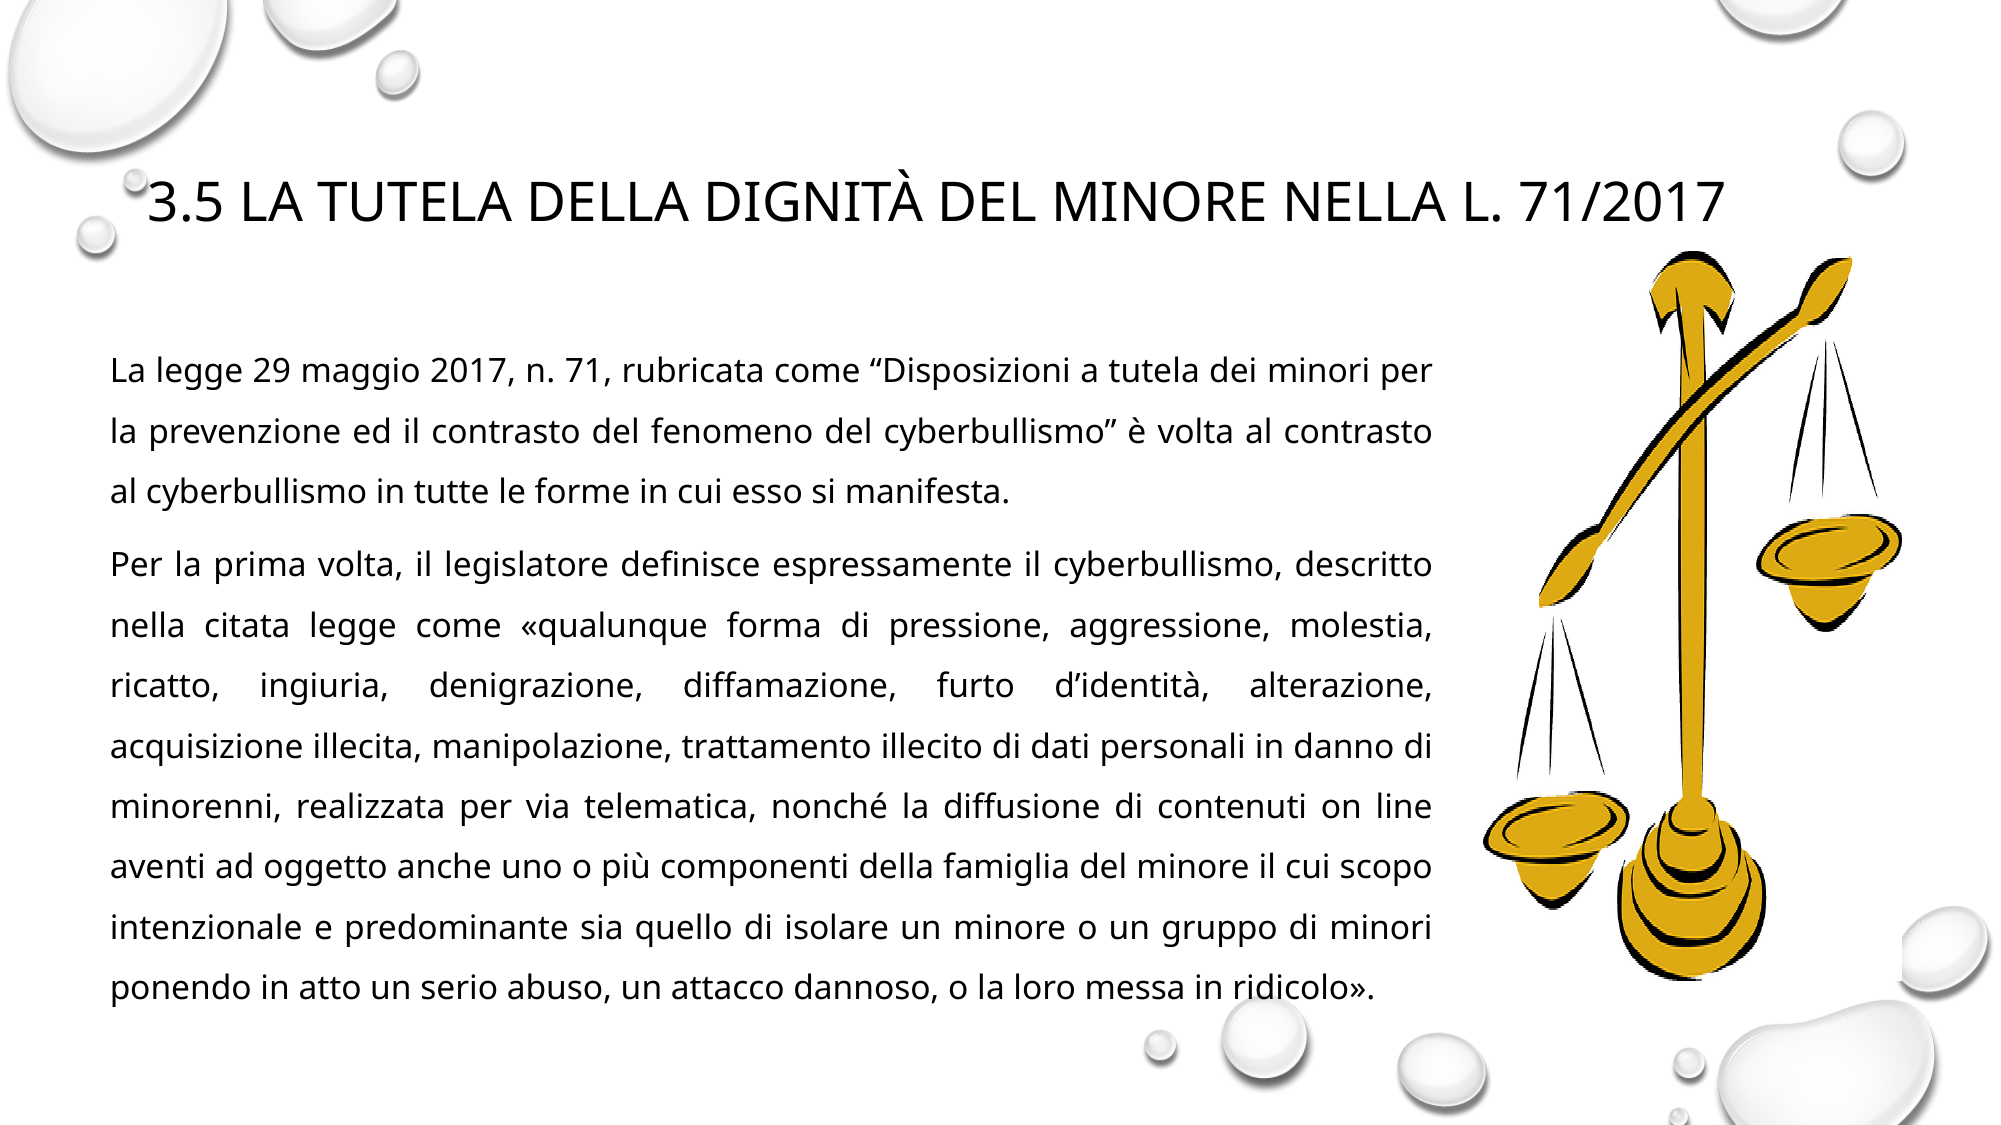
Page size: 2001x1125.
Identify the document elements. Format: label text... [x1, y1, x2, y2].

list La legge 29 maggio 2017, n. 71, rubricata come “Disposizioni a tutela dei minori per la prevenzione ed il contrasto del fenomeno del cyberbullismo” è volta al contrasto al cyberbullismo in tutte le forme in cui esso si manifesta. Per la prima volta, il legislatore definisce espressamente il cyberbullismo, descritto nella citata legge come «qualunque forma di pressione, aggressione, molestia, ricatto, ingiuria, denigrazione, diffamazione, furto d’identità, alterazione, acquisizione illecita, manipolazione, trattamento illecito di dati personali in danno di minorenni, realizzata per via telematica, nonché la diffusione di contenuti on line aventi ad oggetto anche uno o più componenti della famiglia del minore il cui scopo intenzionale e predominante sia quello di isolare un minore o un gruppo di minori ponendo in atto un serio abuso, un attacco dannoso, o la loro messa in ridicolo». [94, 222, 1450, 1074]
picture [0, 0, 2000, 1125]
title 3.5 La tutela della dignità del minore nella L. 71/2017 [124, 101, 1750, 344]
